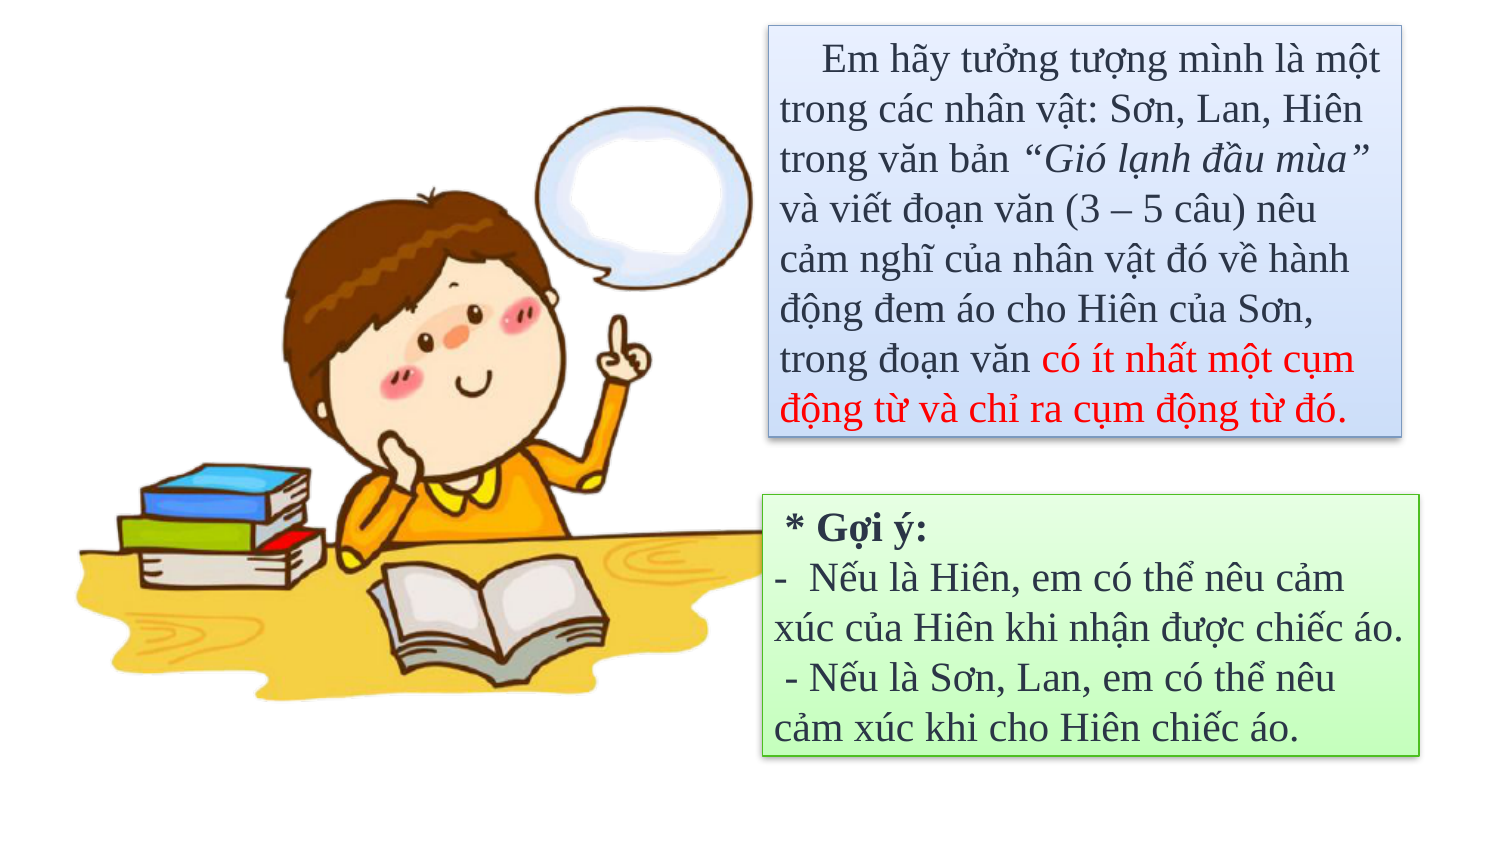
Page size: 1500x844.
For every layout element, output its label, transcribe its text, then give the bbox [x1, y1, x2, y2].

picture [22, 54, 846, 756]
text_box Em hãy tưởng tượng mình là một trong các nhân vật: Sơn, Lan, Hiên trong văn bản “Gió lạnh đầu mùa” và viết đoạn văn (3 – 5 câu) nêu cảm nghĩ của nhân vật đó về hành động đem áo cho Hiên của Sơn, trong đoạn văn có ít nhất một cụm động từ và chỉ ra cụm động từ đó. [768, 25, 1402, 438]
text_box * Gợi ý: - Nếu là Hiên, em có thể nêu cảm xúc của Hiên khi nhận được chiếc áo. - Nếu là Sơn, Lan, em có thể nêu cảm xúc khi cho Hiên chiếc áo. [850, 494, 1420, 757]
